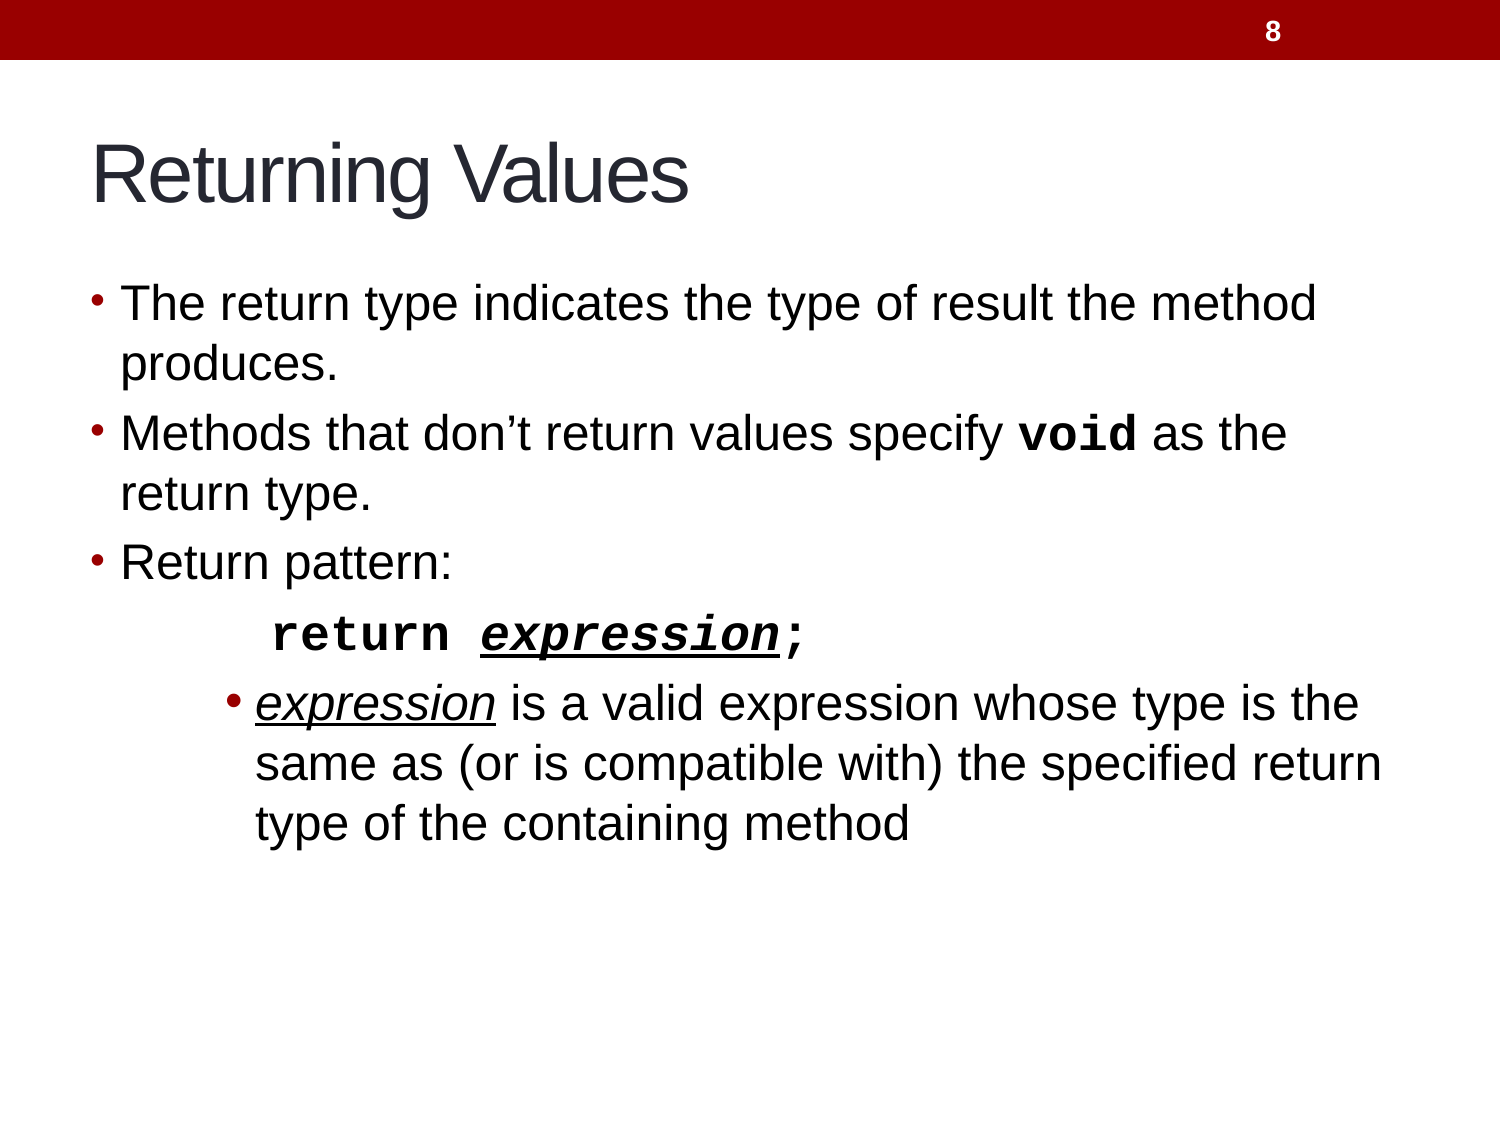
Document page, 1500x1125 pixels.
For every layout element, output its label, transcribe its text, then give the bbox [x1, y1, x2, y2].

list The return type indicates the type of result the method produces. Methods that don’t return values specify void as the return type. Return pattern: return expression; expression is a valid expression whose type is the same as (or is compatible with) the specified return type of the containing method [75, 262, 1425, 1063]
title Returning Values [75, 87, 1425, 250]
slide_number 8 [1250, 3, 1425, 57]
